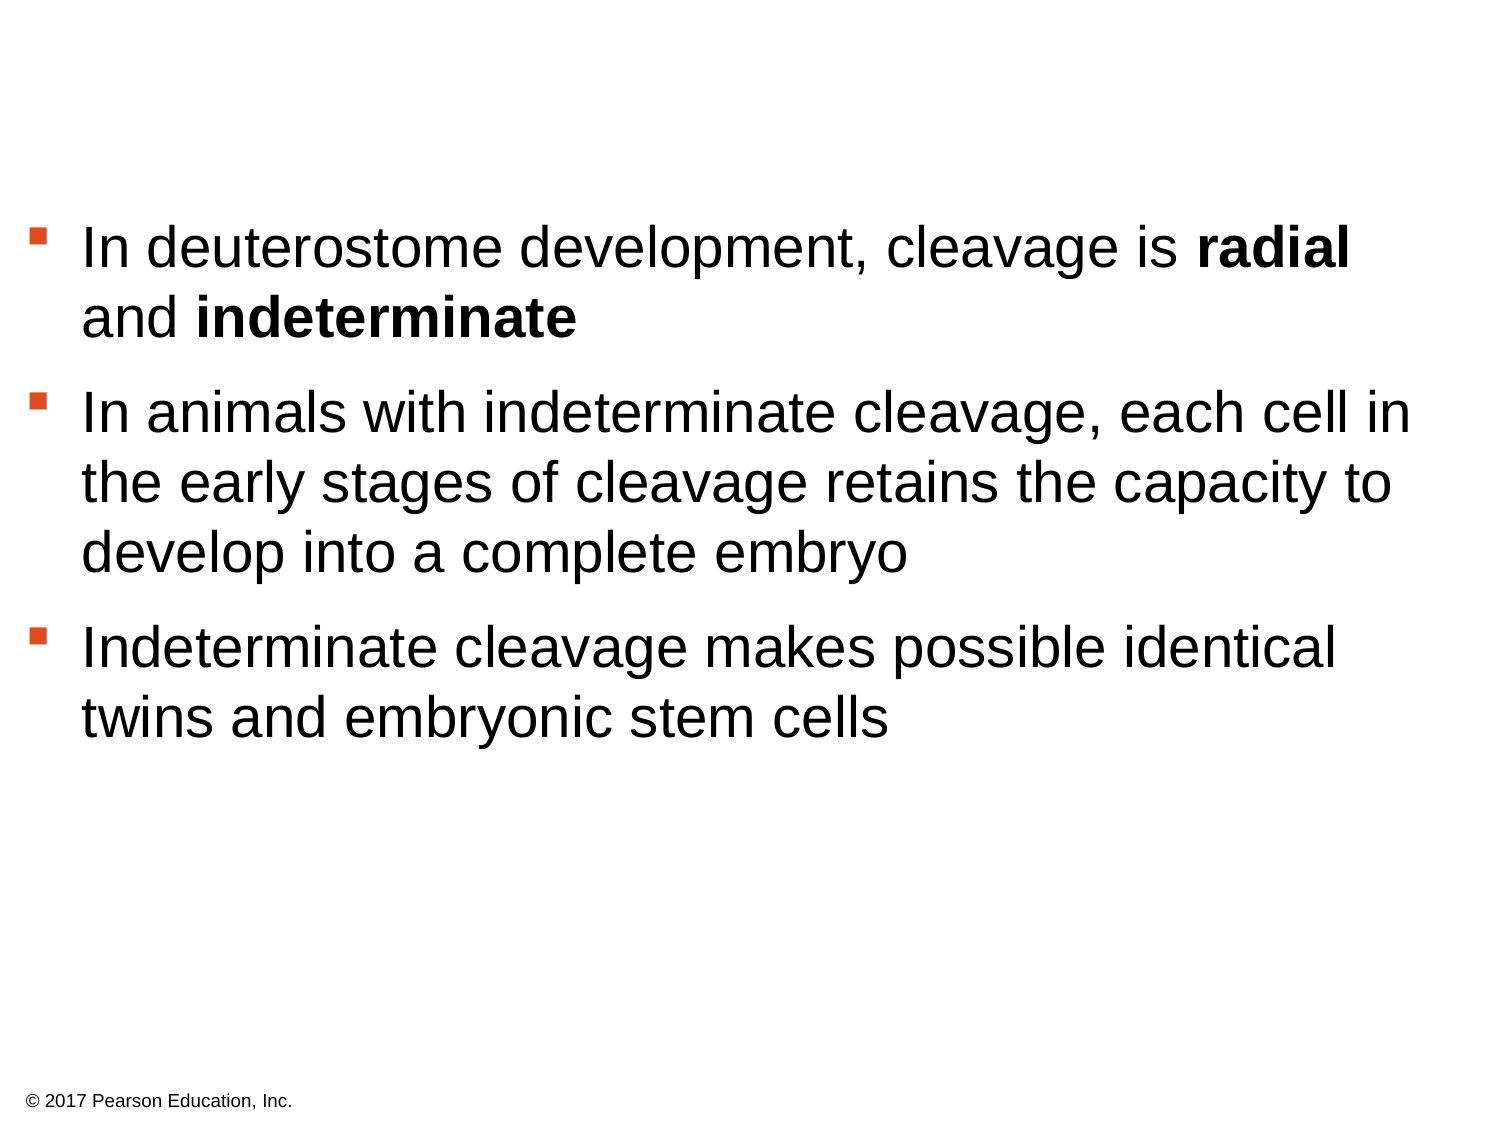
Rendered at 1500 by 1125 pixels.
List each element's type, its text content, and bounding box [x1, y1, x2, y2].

footer © 2017 Pearson Education, Inc. [10, 1080, 518, 1119]
list In deuterostome development, cleavage is radial and indeterminate In animals with indeterminate cleavage, each cell in the early stages of cleavage retains the capacity to develop into a complete embryo Indeterminate cleavage makes possible identical twins and embryonic stem cells [24, 208, 1475, 1065]
